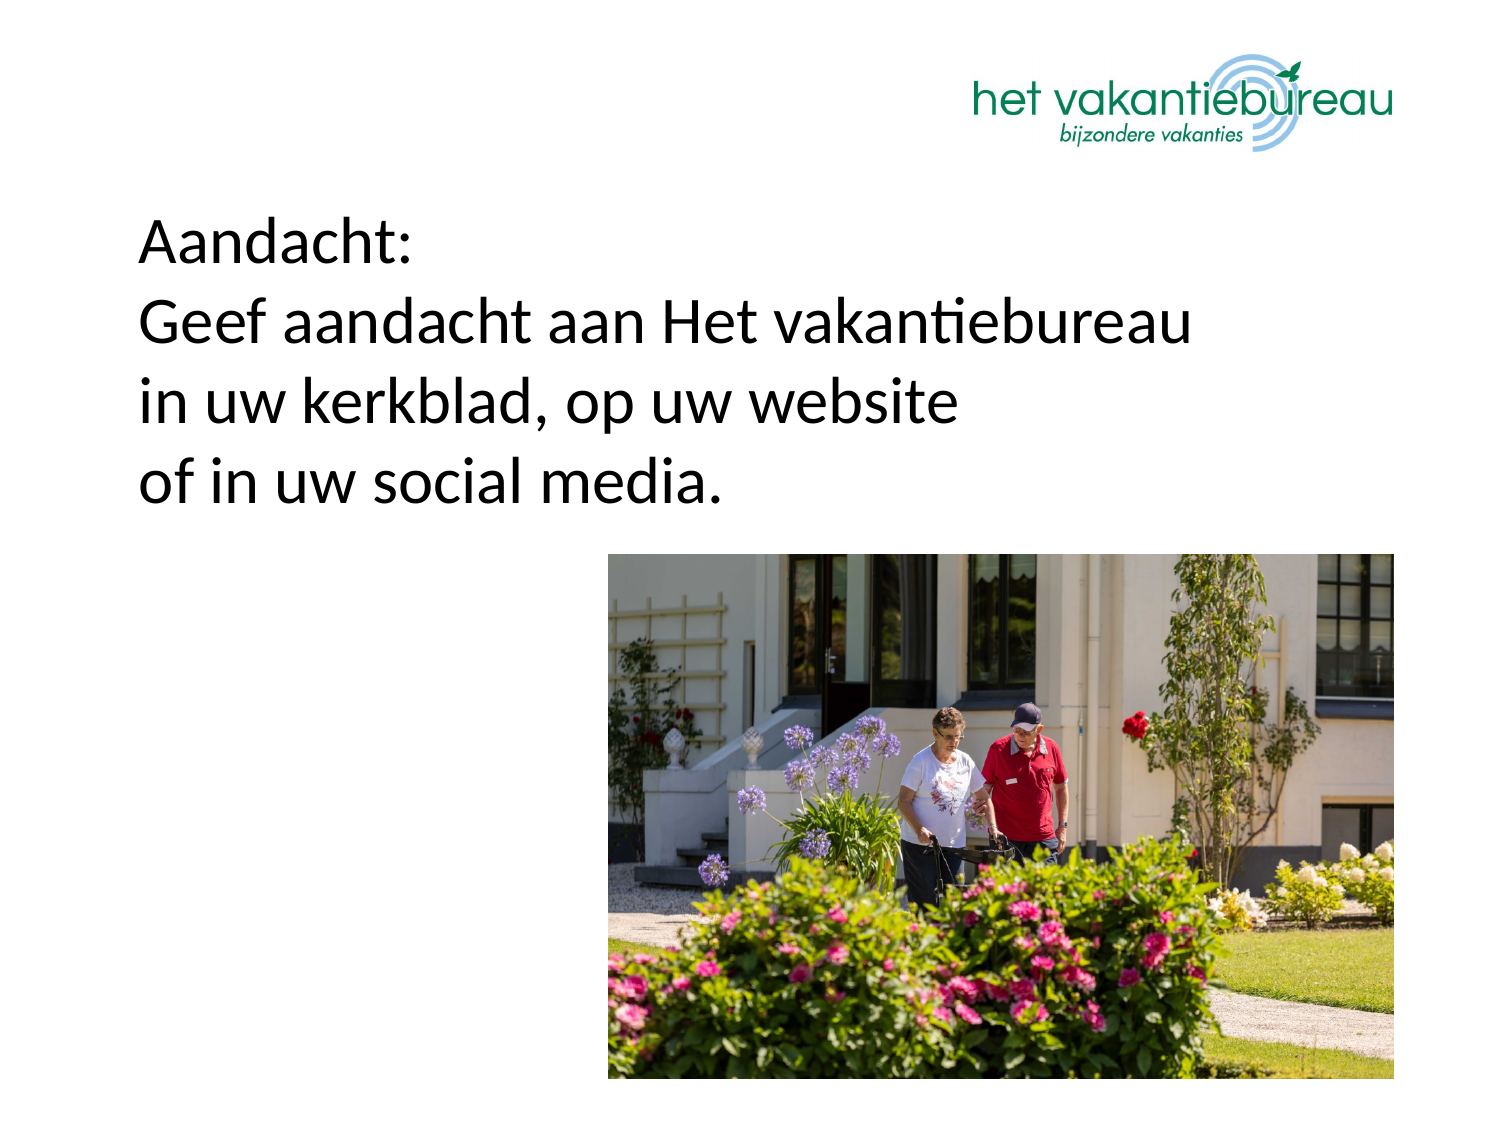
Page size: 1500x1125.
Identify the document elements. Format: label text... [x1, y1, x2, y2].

title Aandacht: Geef aandacht aan Het vakantiebureau in uw kerkblad, op uw website of in uw social media. [123, 172, 1384, 622]
picture [974, 54, 1392, 152]
picture [608, 554, 1394, 1079]
